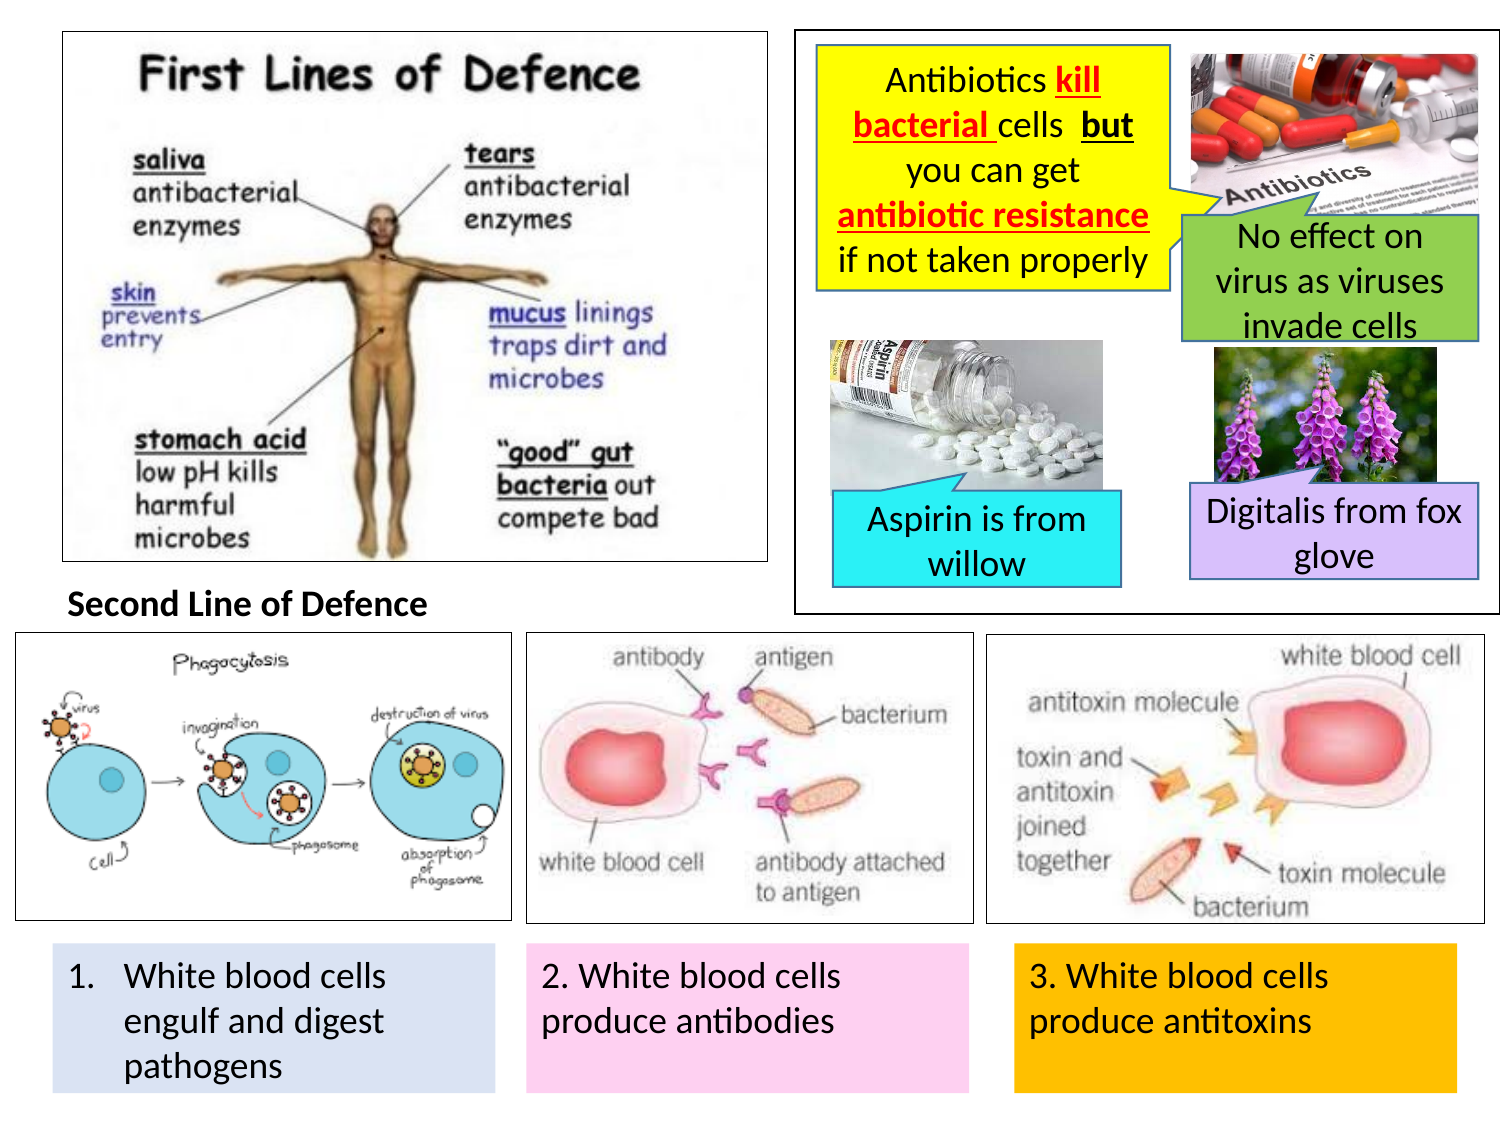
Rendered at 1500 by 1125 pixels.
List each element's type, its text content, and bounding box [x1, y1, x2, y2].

picture [15, 631, 512, 921]
picture [830, 340, 1103, 496]
picture [1190, 53, 1479, 243]
picture [986, 634, 1485, 924]
text_box White blood cells engulf and digest pathogens [52, 943, 496, 1094]
picture [61, 31, 768, 562]
picture [526, 632, 974, 924]
text_box 2. White blood cells produce antibodies [526, 943, 970, 1094]
text_box 3. White blood cells produce antitoxins [1014, 943, 1458, 1094]
text_box Second Line of Defence [52, 571, 496, 631]
picture [1214, 347, 1437, 495]
text_box [794, 29, 1500, 615]
